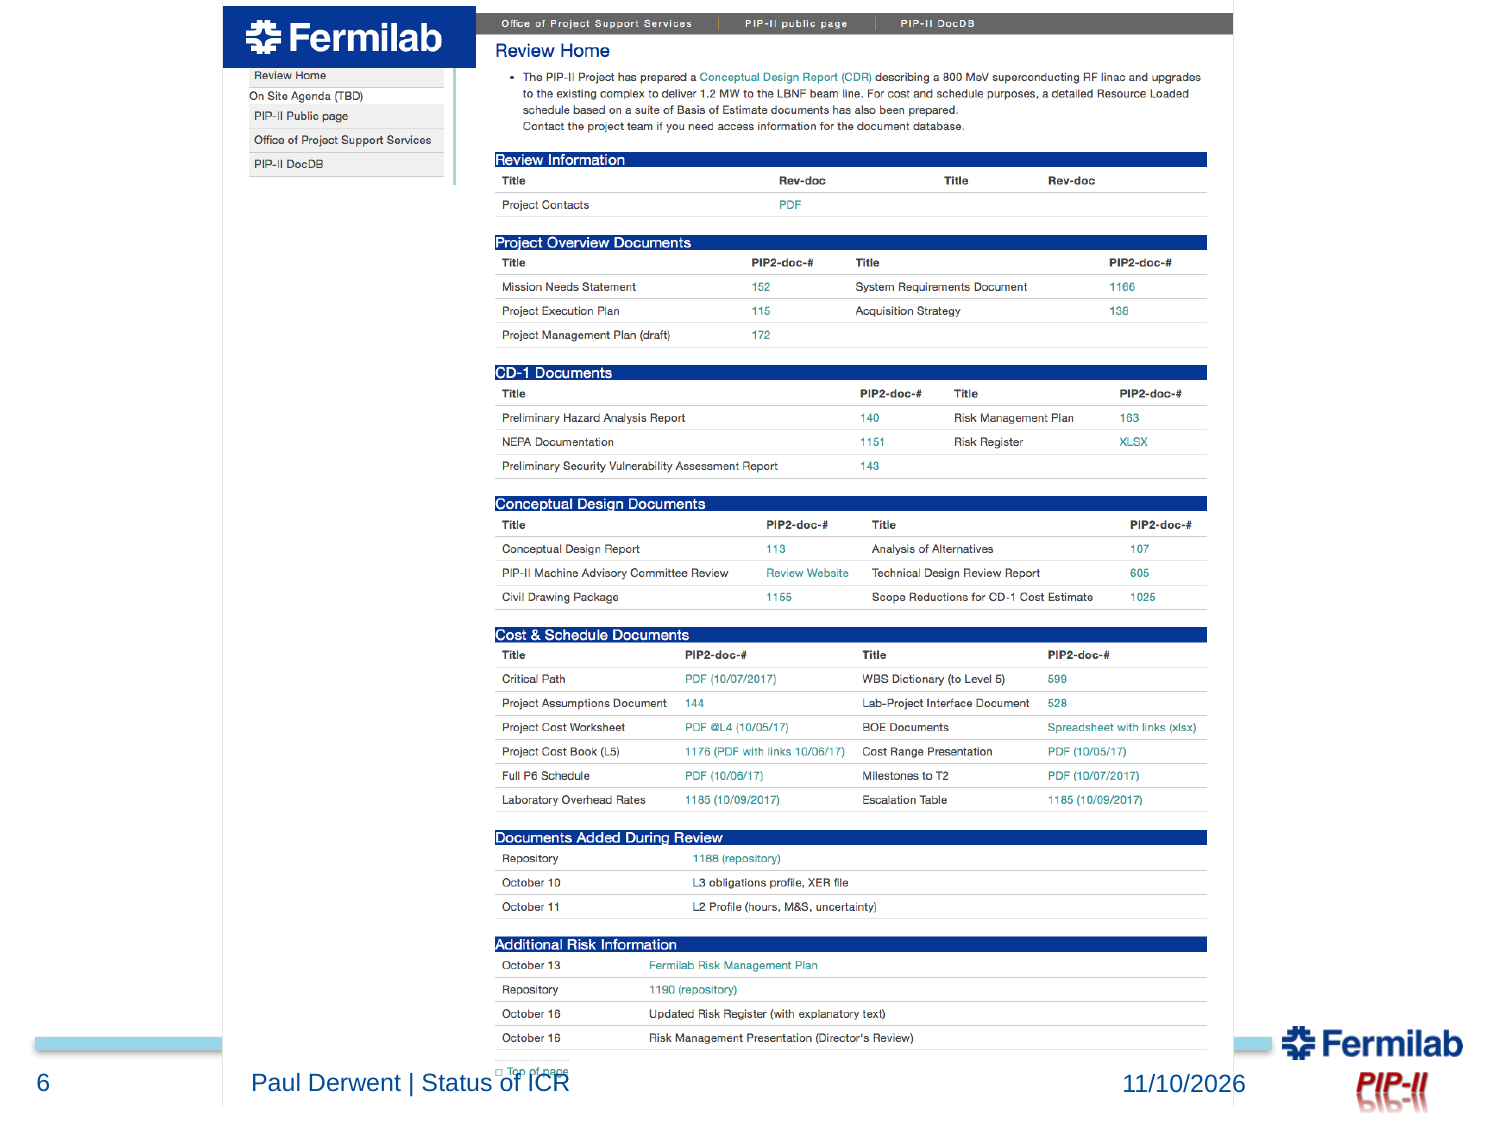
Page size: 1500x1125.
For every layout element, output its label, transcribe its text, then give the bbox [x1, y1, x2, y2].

picture [1282, 1026, 1463, 1125]
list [222, 0, 1234, 1107]
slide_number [1238, 1067, 1253, 1107]
slide_number 6 [36, 1066, 105, 1106]
